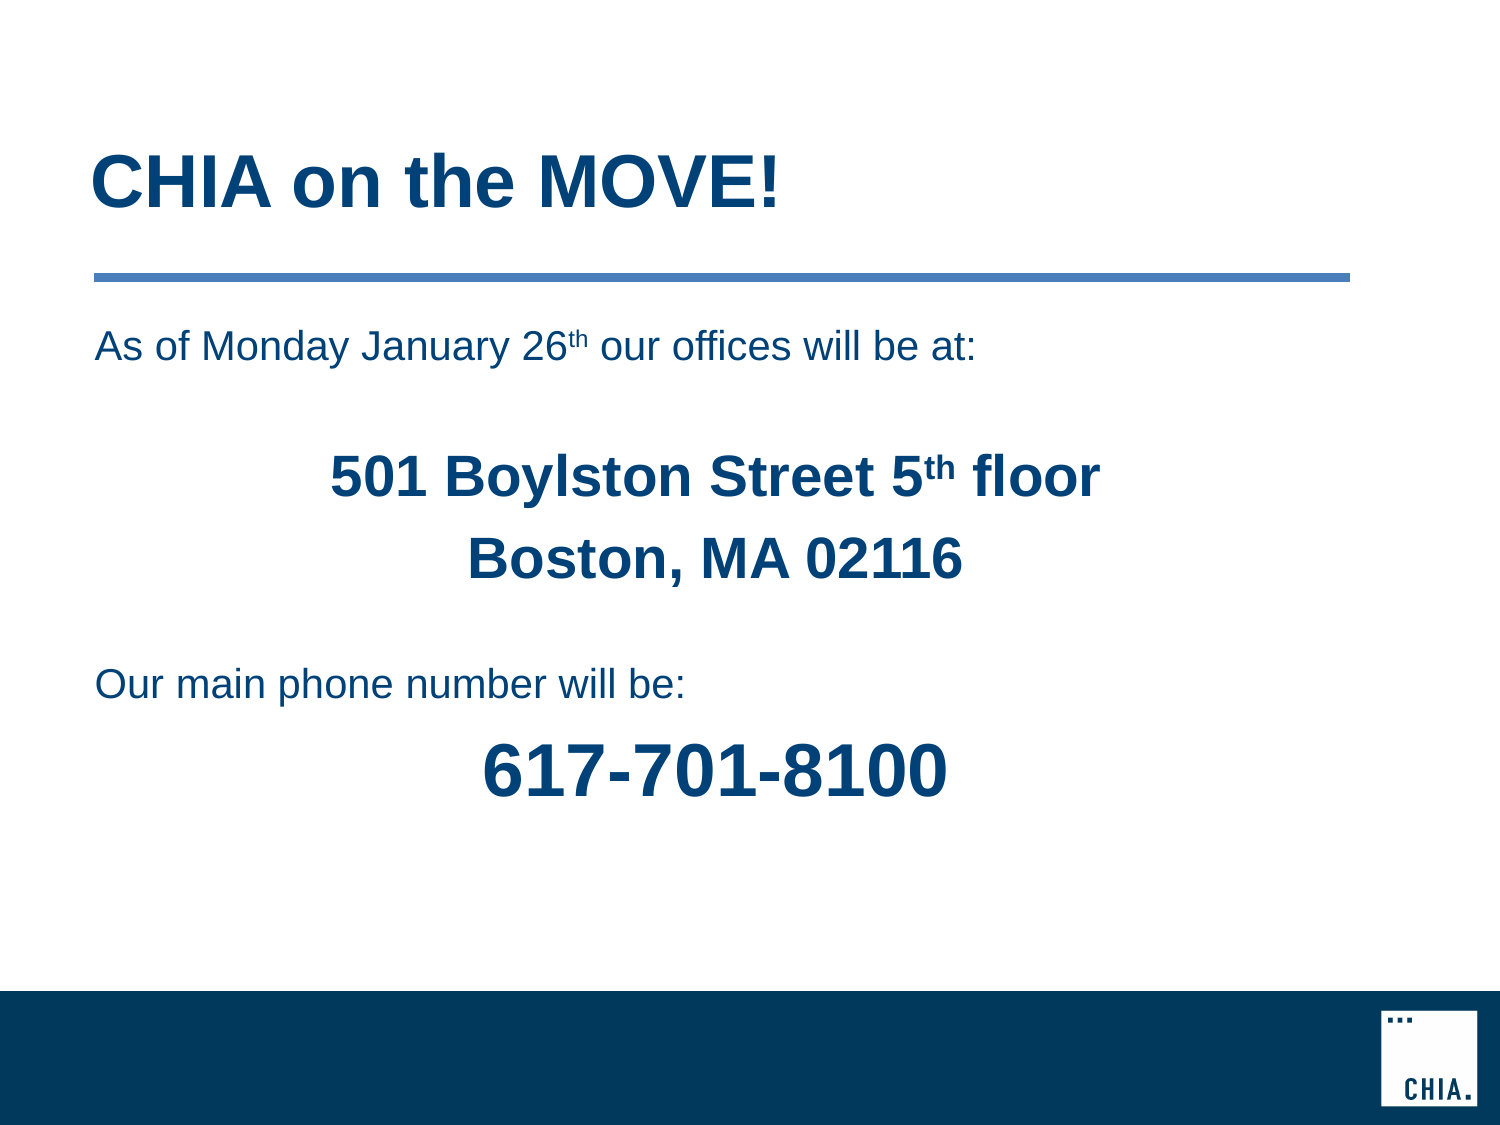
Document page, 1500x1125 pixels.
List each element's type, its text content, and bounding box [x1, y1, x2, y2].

title CHIA on the MOVE! [75, 93, 1351, 261]
subtitle As of Monday January 26th our offices will be at: 501 Boylston Street 5th floor Boston, MA 02116 Our main phone number will be: 617-701-8100 [79, 310, 1353, 987]
picture [0, 991, 1500, 1125]
